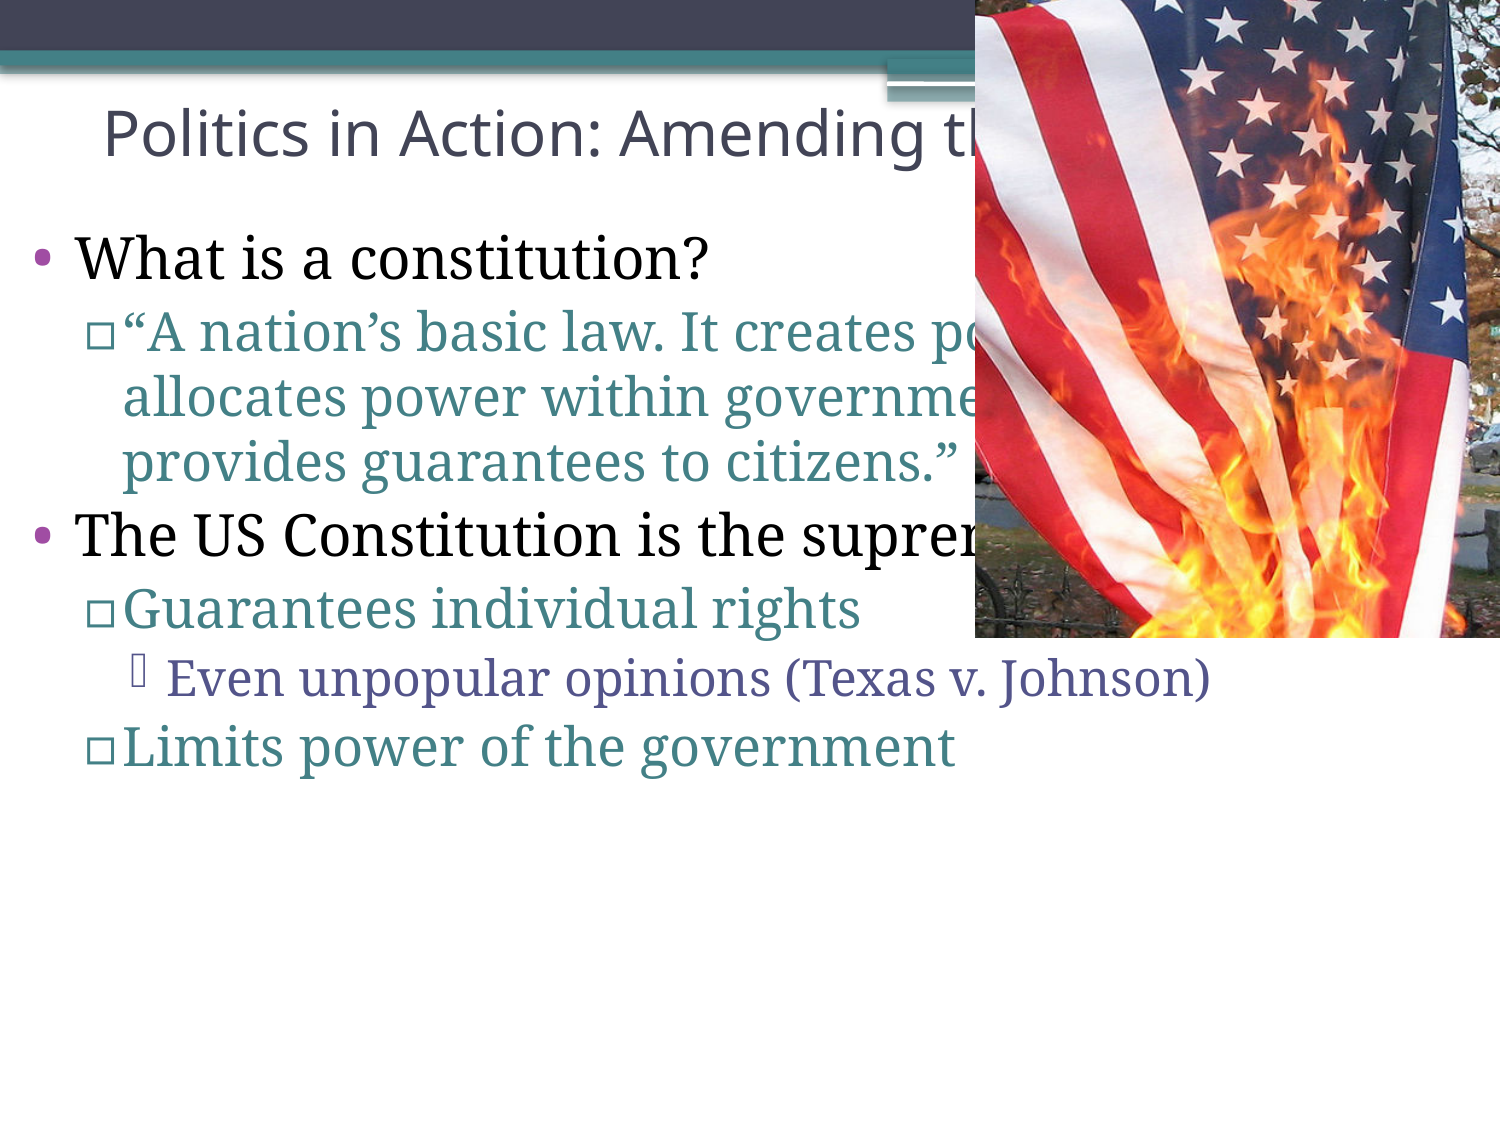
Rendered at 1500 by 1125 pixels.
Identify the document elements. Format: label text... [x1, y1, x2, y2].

list What is a constitution? “A nation’s basic law. It creates political institutions, allocates power within government, and often provides guarantees to citizens.” (p. 30) The US Constitution is the supreme law of the land Guarantees individual rights Even unpopular opinions (Texas v. Johnson) Limits power of the government [0, 137, 1500, 1125]
title Politics in Action: Amending the Constitution [87, 50, 967, 137]
picture [974, 0, 1500, 638]
